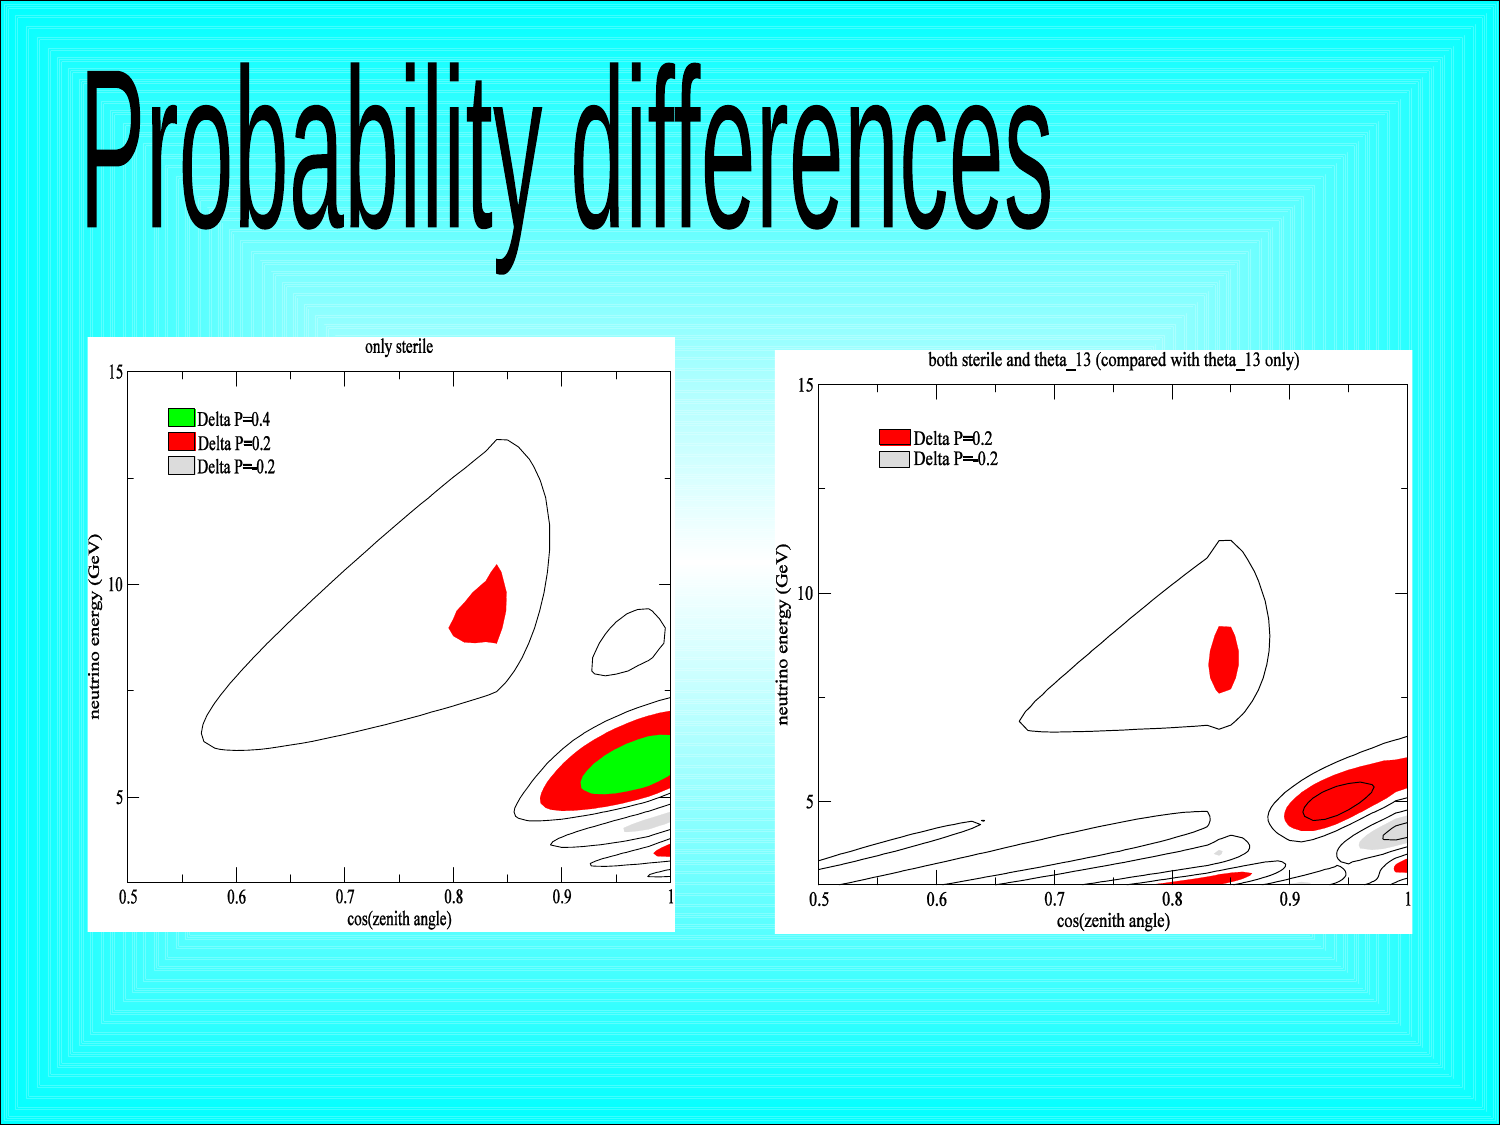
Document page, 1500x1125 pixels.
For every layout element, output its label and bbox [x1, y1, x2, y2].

text_box [0, 0, 1500, 1125]
picture [774, 349, 1413, 934]
text_box [172, 156, 215, 232]
picture [87, 337, 676, 933]
